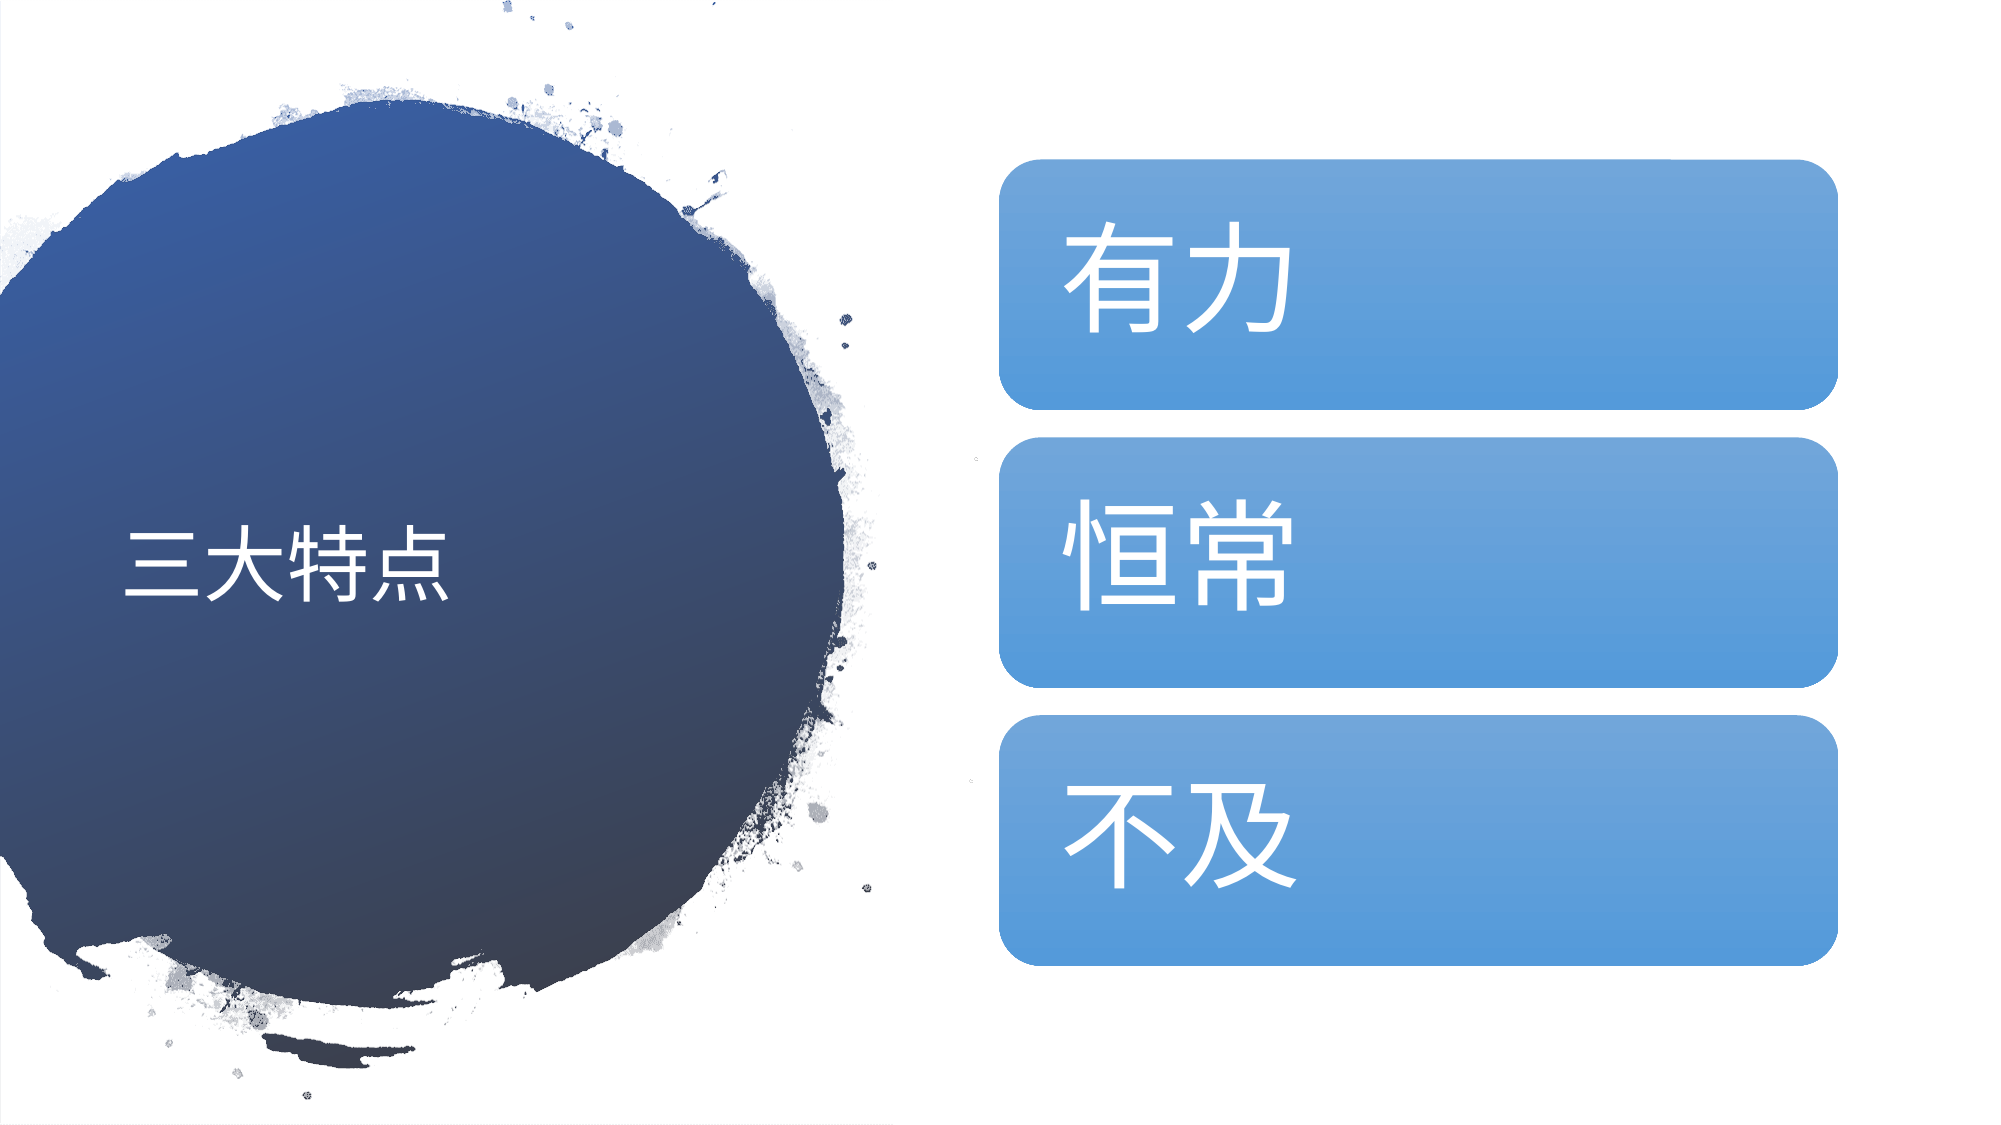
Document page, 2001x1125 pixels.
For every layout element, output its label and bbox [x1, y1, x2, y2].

picture [0, 0, 2000, 1125]
list [999, 156, 1839, 969]
